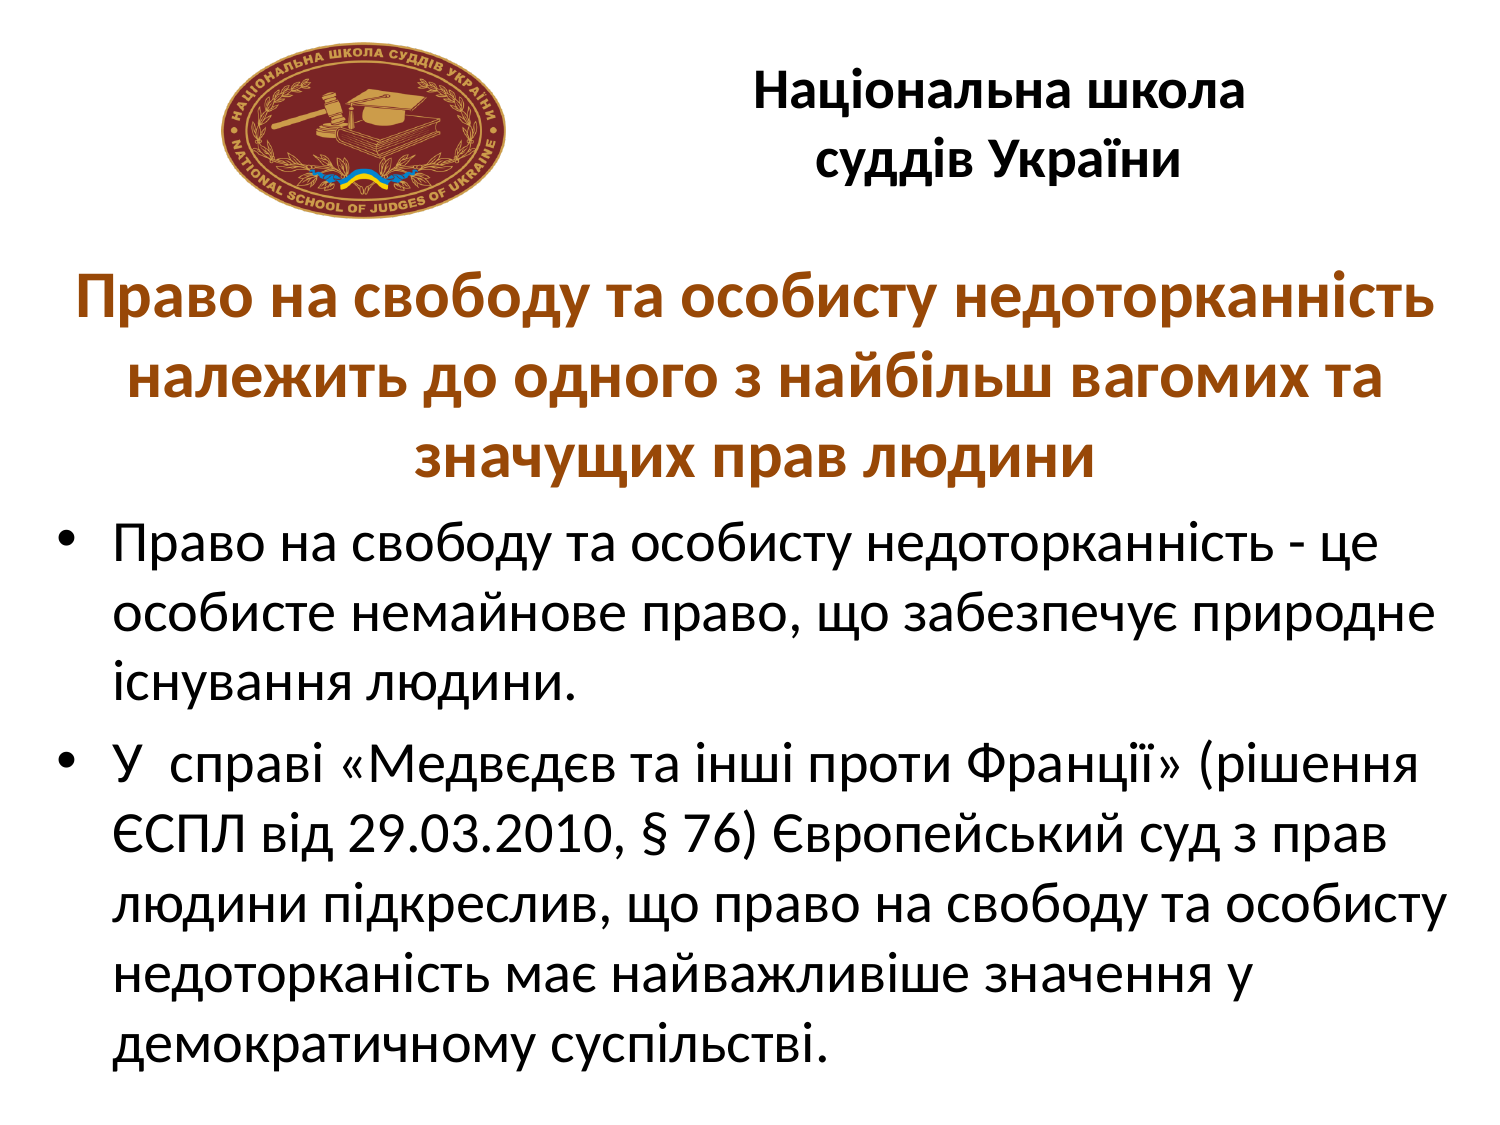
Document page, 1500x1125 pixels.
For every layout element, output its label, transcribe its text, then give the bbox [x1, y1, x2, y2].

title Національна школа суддів України [76, 42, 1425, 243]
list Право на свободу та особисту недоторканність належить до одного з найбільш вагомих та значущих прав людини Право на свободу та особисту недоторканність - це особисте немайнове право, що забезпечує природне існування людини. У справі «Медвєдєв та інші проти Франції» (рішення ЄСПЛ від 29.03.2010, § 76) Європейський суд з прав людини підкреслив, що право на свободу та особисту недоторканість має найважливіше значення у демократичному суспільстві. [41, 243, 1471, 1071]
picture [221, 42, 506, 220]
